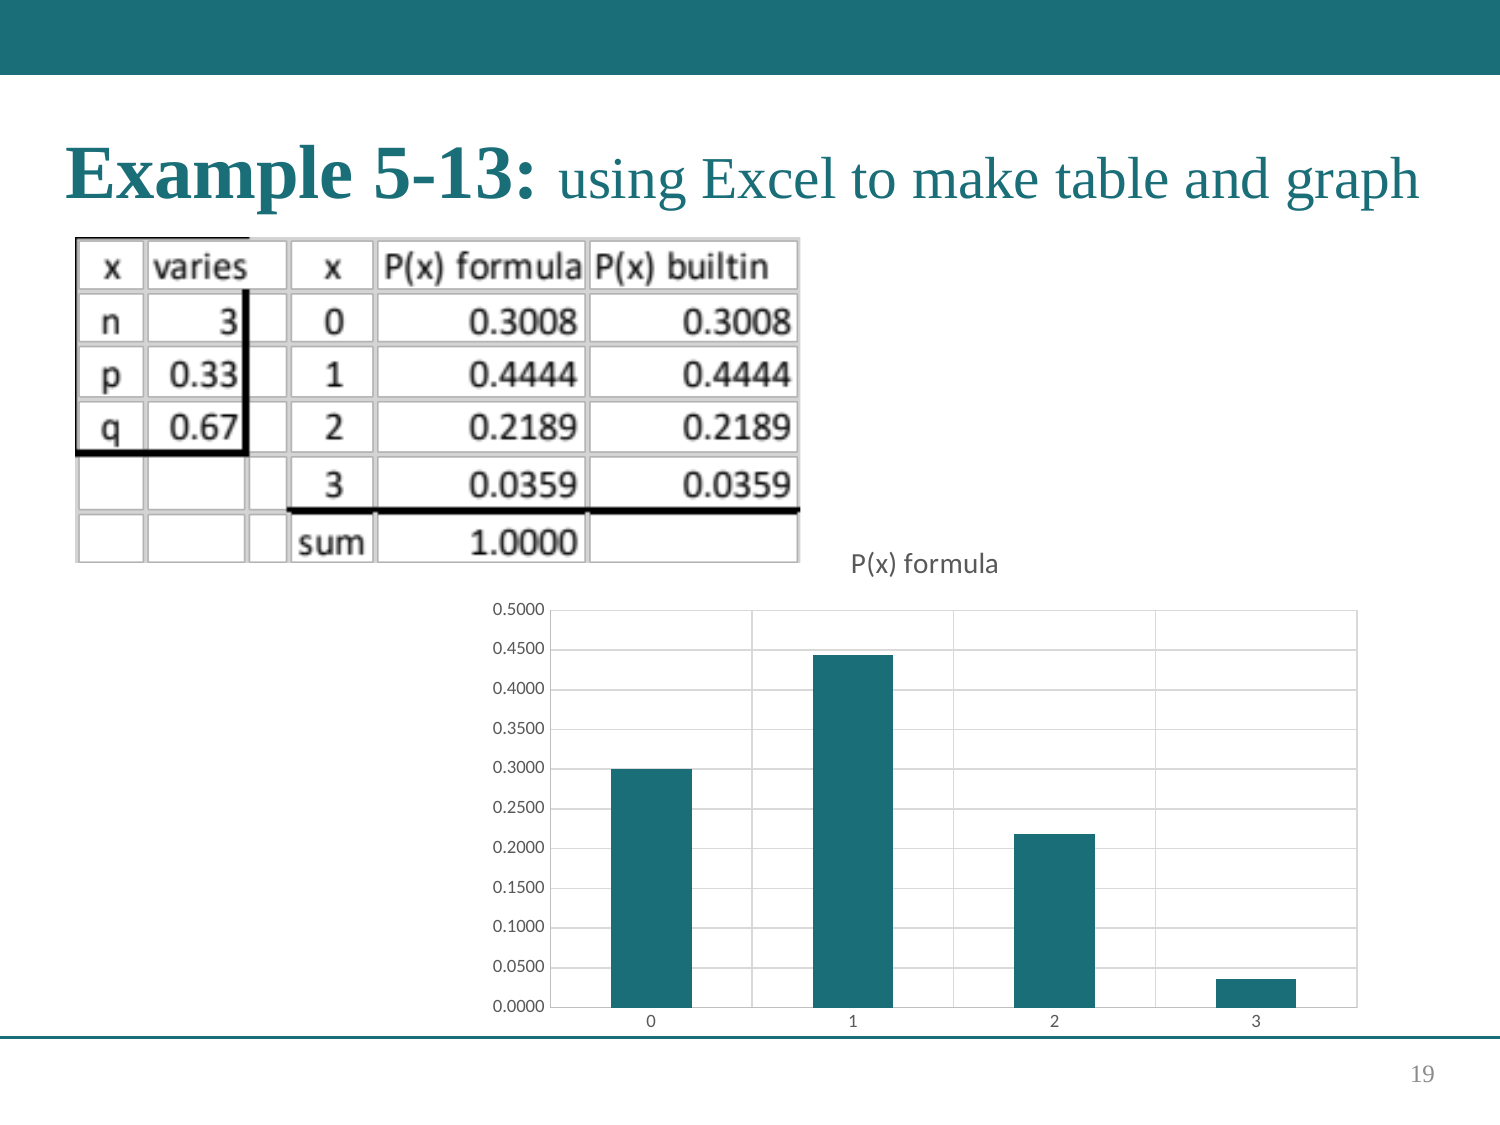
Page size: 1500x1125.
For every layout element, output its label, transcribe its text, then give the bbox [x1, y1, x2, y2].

chart [474, 524, 1375, 1043]
slide_number 19 [1059, 1042, 1450, 1103]
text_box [74, 237, 801, 563]
title Example 5-13: using Excel to make table and graph [50, 125, 1450, 225]
